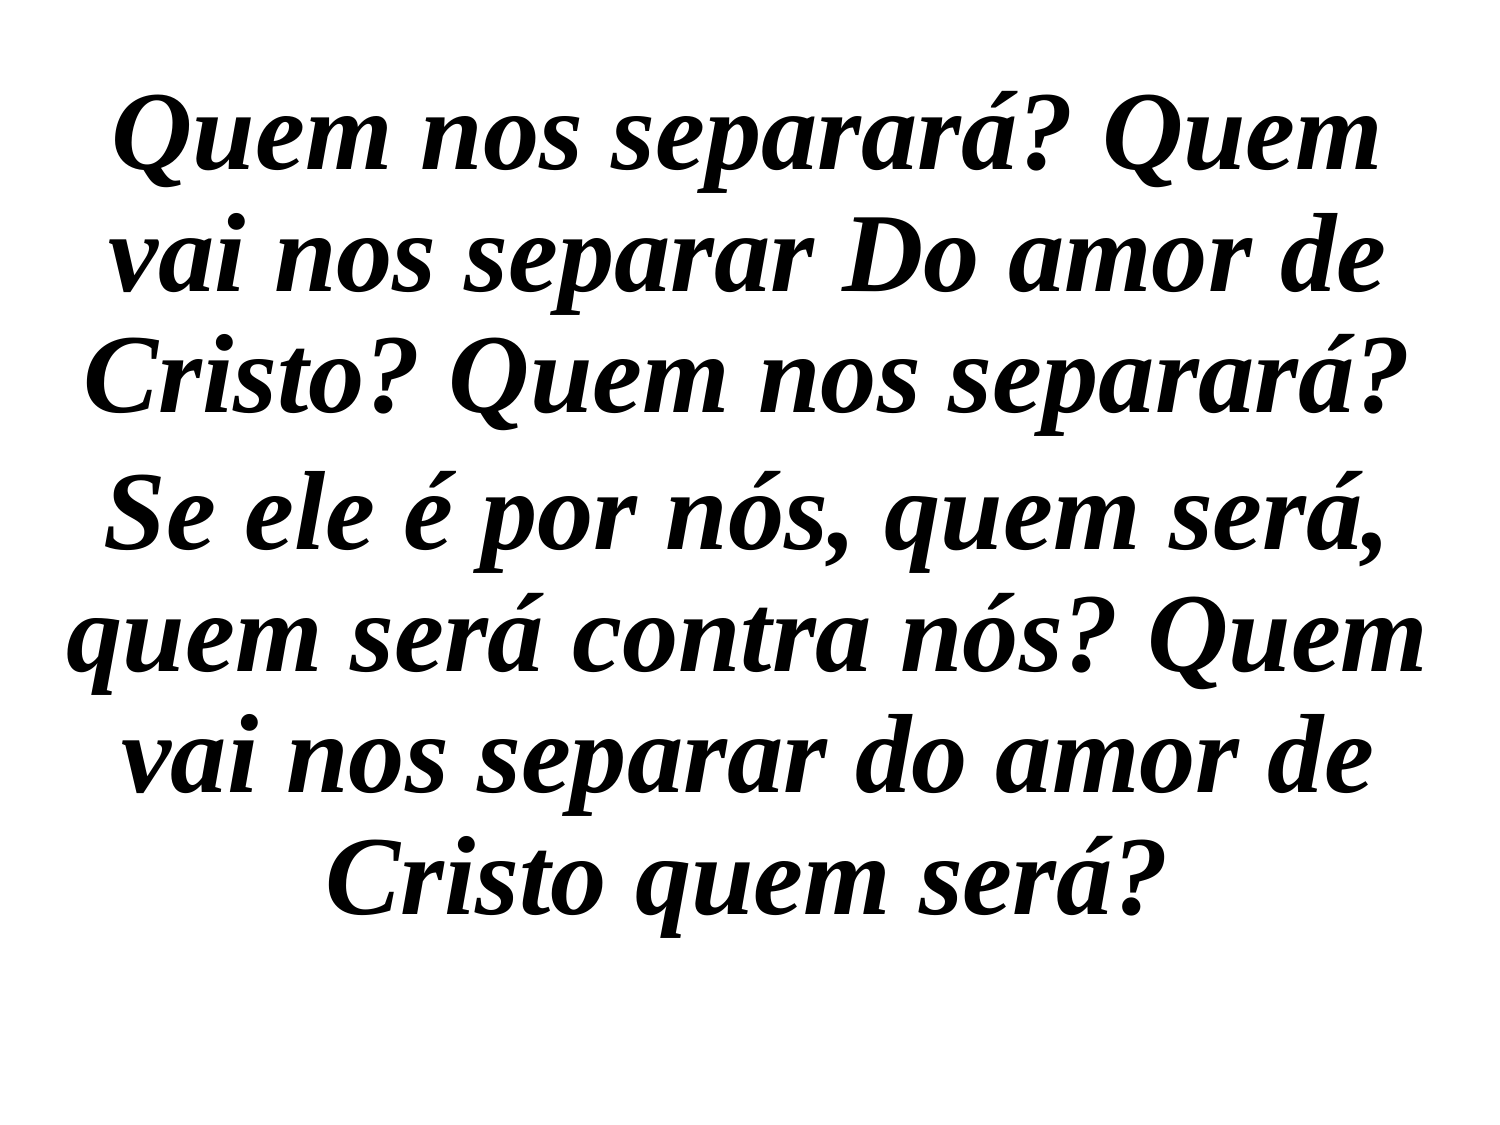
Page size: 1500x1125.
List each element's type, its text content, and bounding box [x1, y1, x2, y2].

list Quem nos separará? Quem vai nos separar Do amor de Cristo? Quem nos separará? Se ele é por nós, quem será, quem será contra nós? Quem vai nos separar do amor de Cristo quem será? [34, 53, 1462, 1095]
